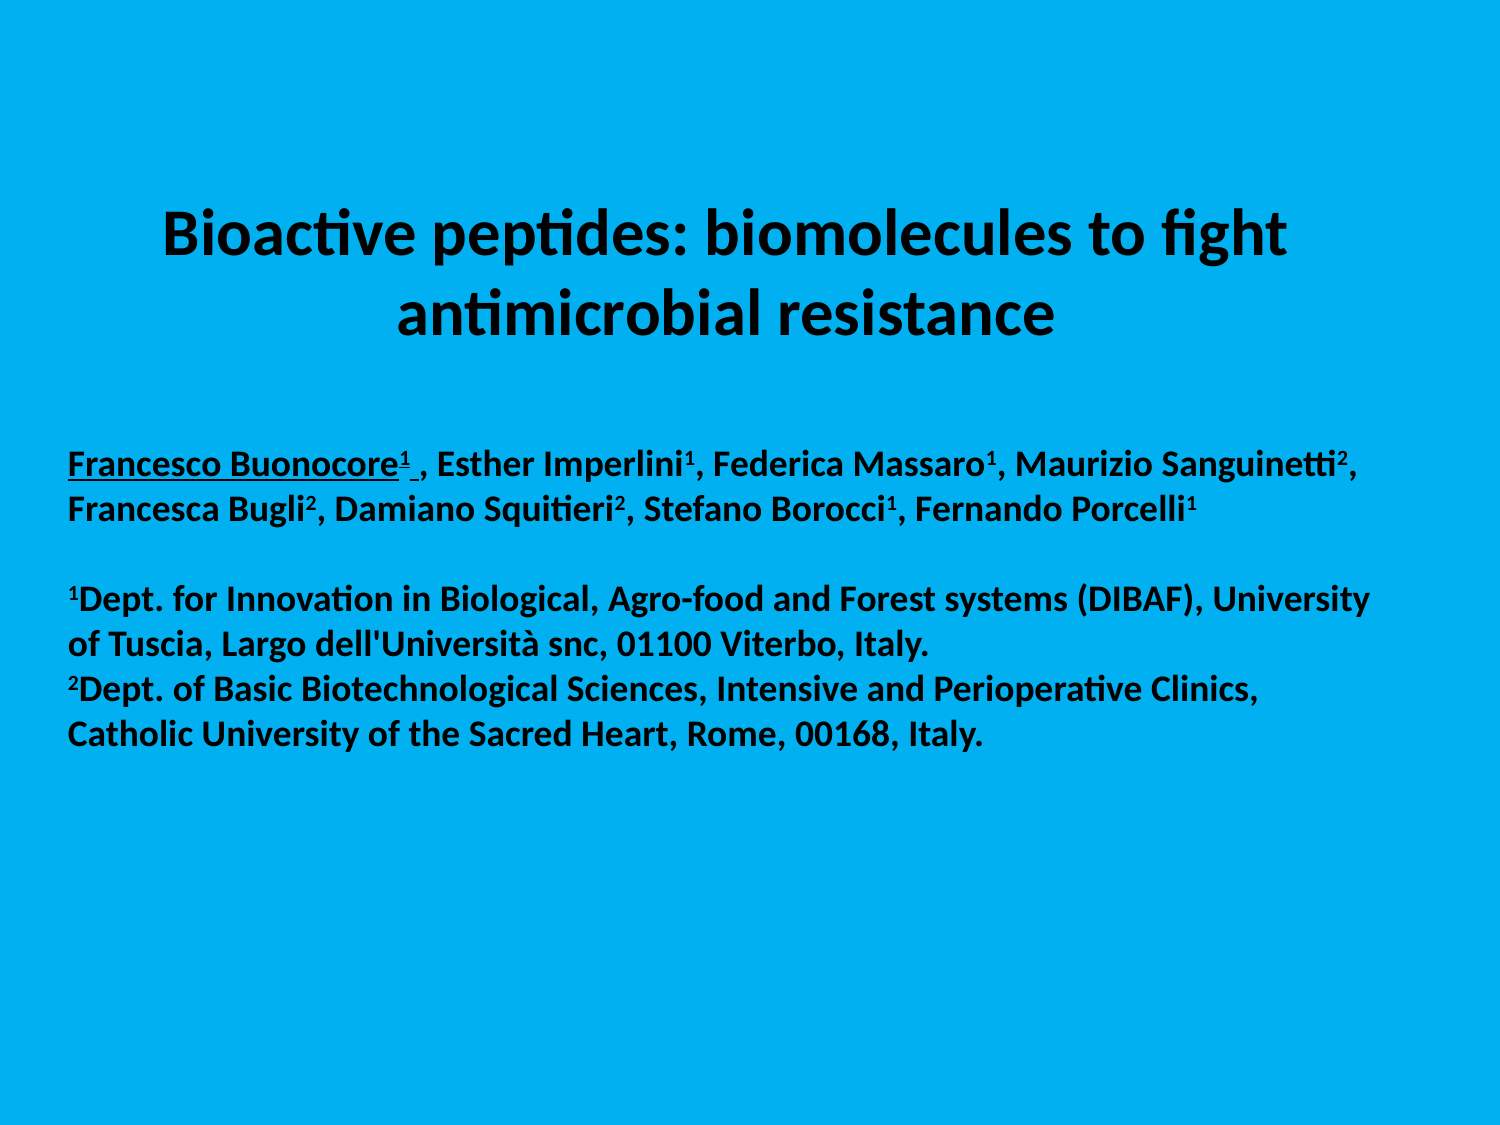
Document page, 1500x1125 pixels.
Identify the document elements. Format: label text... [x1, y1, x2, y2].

text_box Bioactive peptides: biomolecules to fight antimicrobial resistance Francesco Buonocore1 , Esther Imperlini1, Federica Massaro1, Maurizio Sanguinetti2, Francesca Bugli2, Damiano Squitieri2, Stefano Borocci1, Fernando Porcelli1 1Dept. for Innovation in Biological, Agro-food and Forest systems (DIBAF), University of Tuscia, Largo dell'Università snc, 01100 Viterbo, Italy. 2Dept. of Basic Biotechnological Sciences, Intensive and Perioperative Clinics, Catholic University of the Sacred Heart, Rome, 00168, Italy. [53, 101, 1400, 807]
